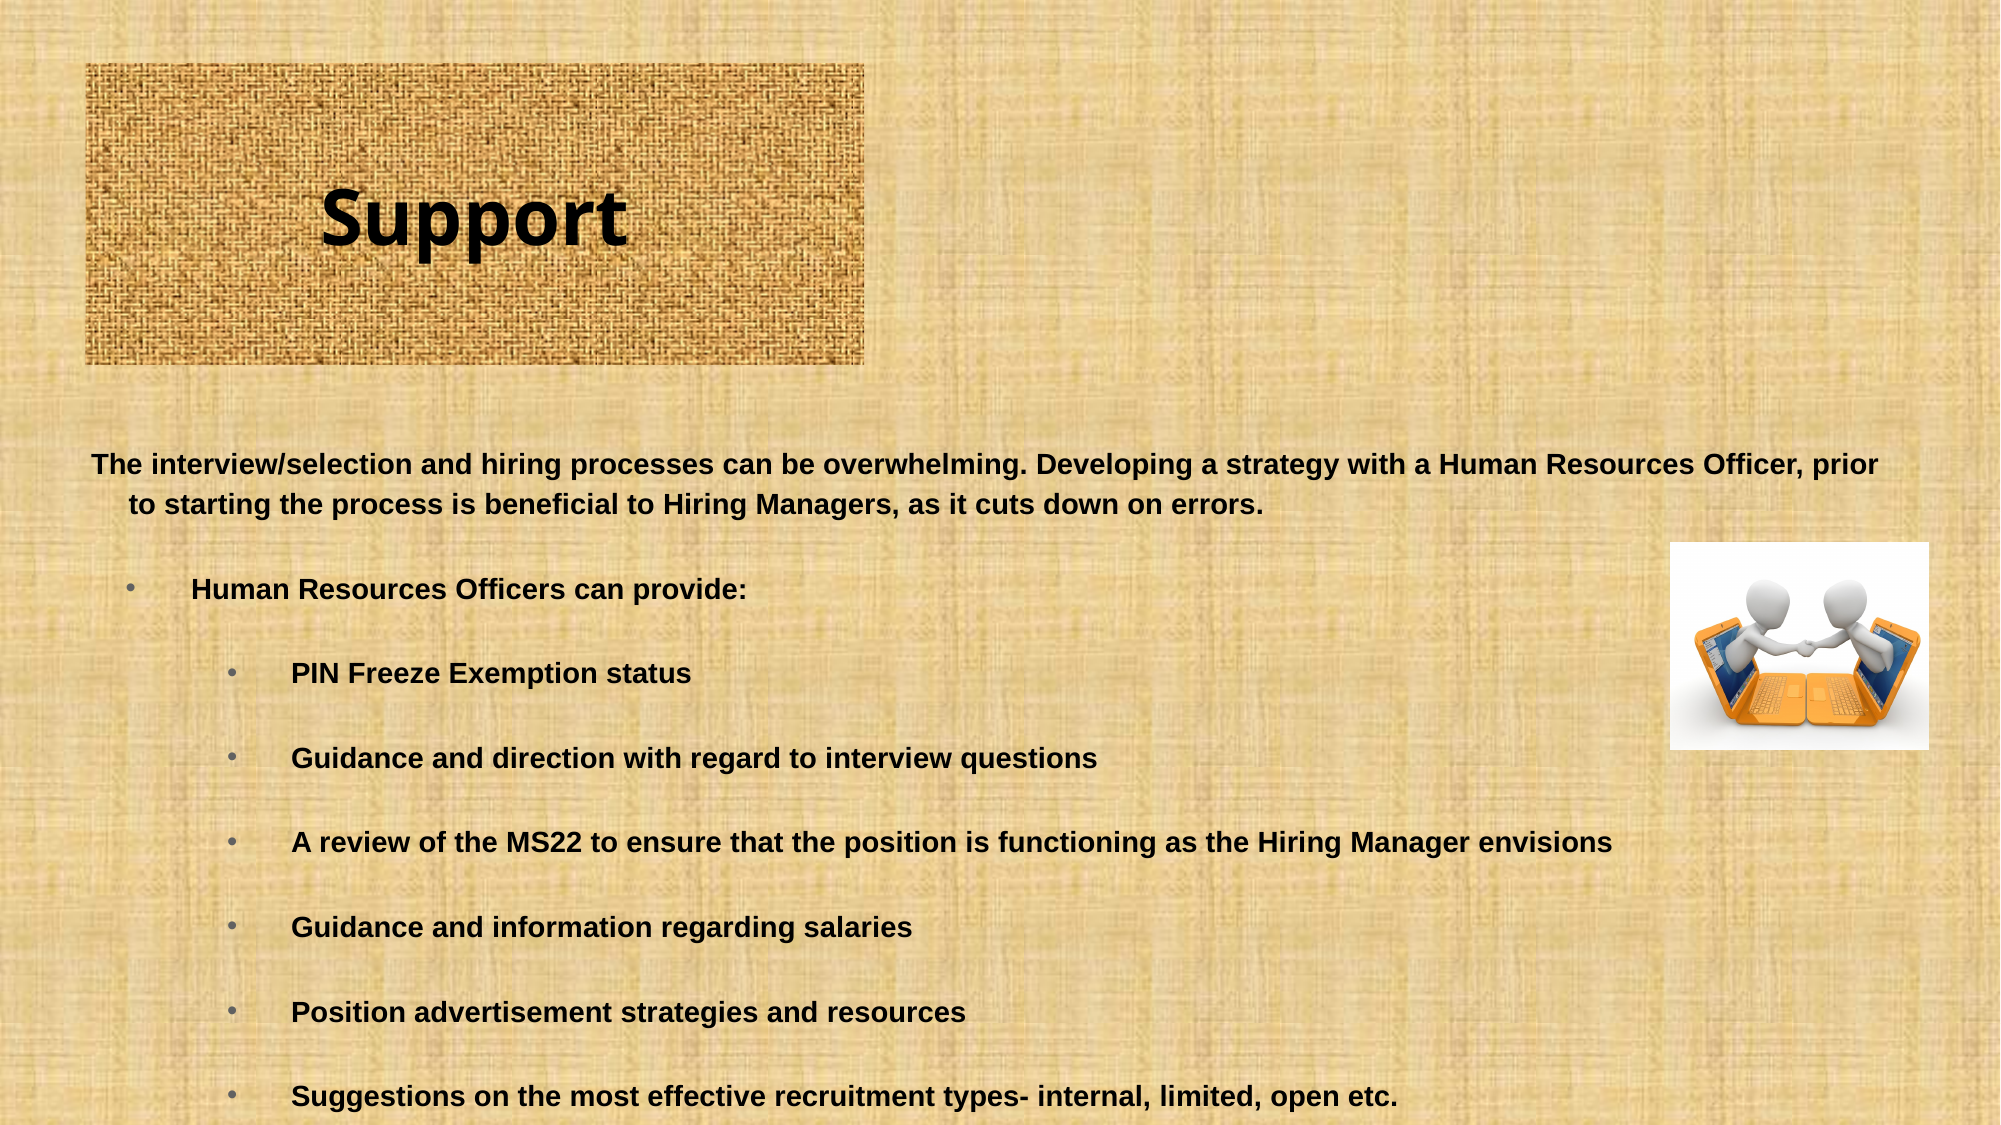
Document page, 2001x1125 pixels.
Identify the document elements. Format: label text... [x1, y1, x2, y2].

picture [0, 0, 2001, 1125]
title Support [85, 63, 865, 365]
list The interview/selection and hiring processes can be overwhelming. Developing a strategy with a Human Resources Officer, prior to starting the process is beneficial to Hiring Managers, as it cuts down on errors. Human Resources Officers can provide: PIN Freeze Exemption status Guidance and direction with regard to interview questions A review of the MS22 to ensure that the position is functioning as the Hiring Manager envisions Guidance and information regarding salaries Position advertisement strategies and resources Suggestions on the most effective recruitment types- internal, limited, open etc. [70, 420, 1929, 1125]
